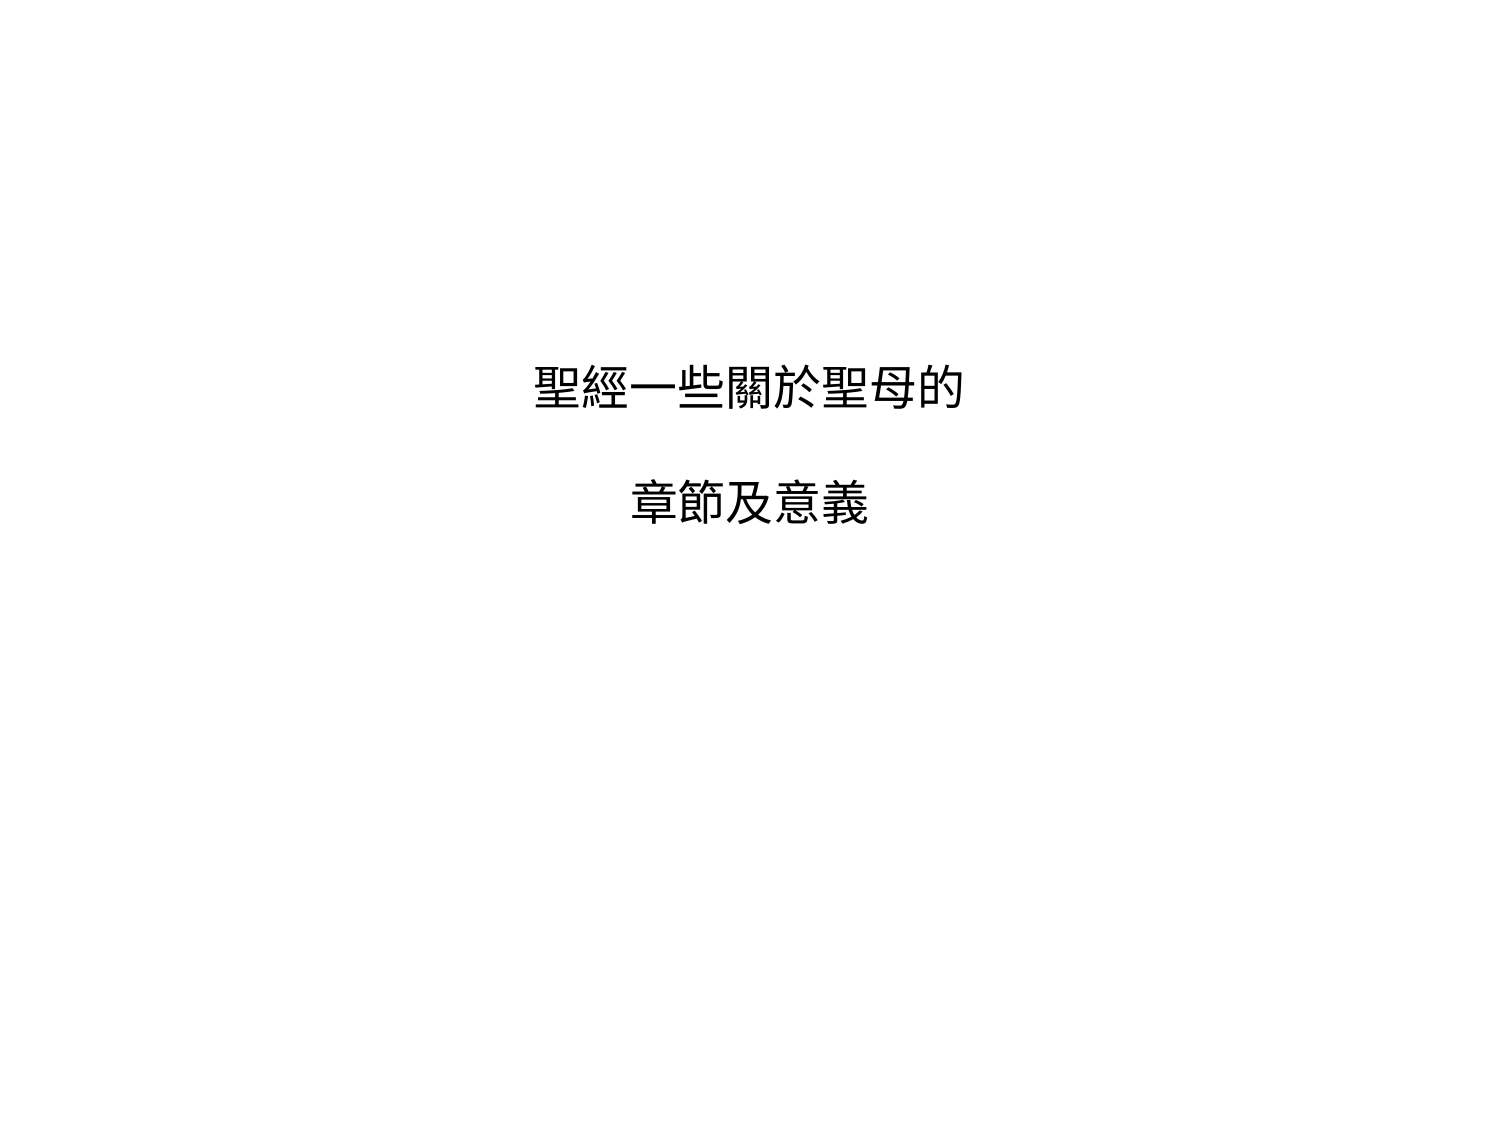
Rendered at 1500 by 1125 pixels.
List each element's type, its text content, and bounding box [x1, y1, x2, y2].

title 聖經一些關於聖母的 章節及意義 [112, 349, 1388, 591]
